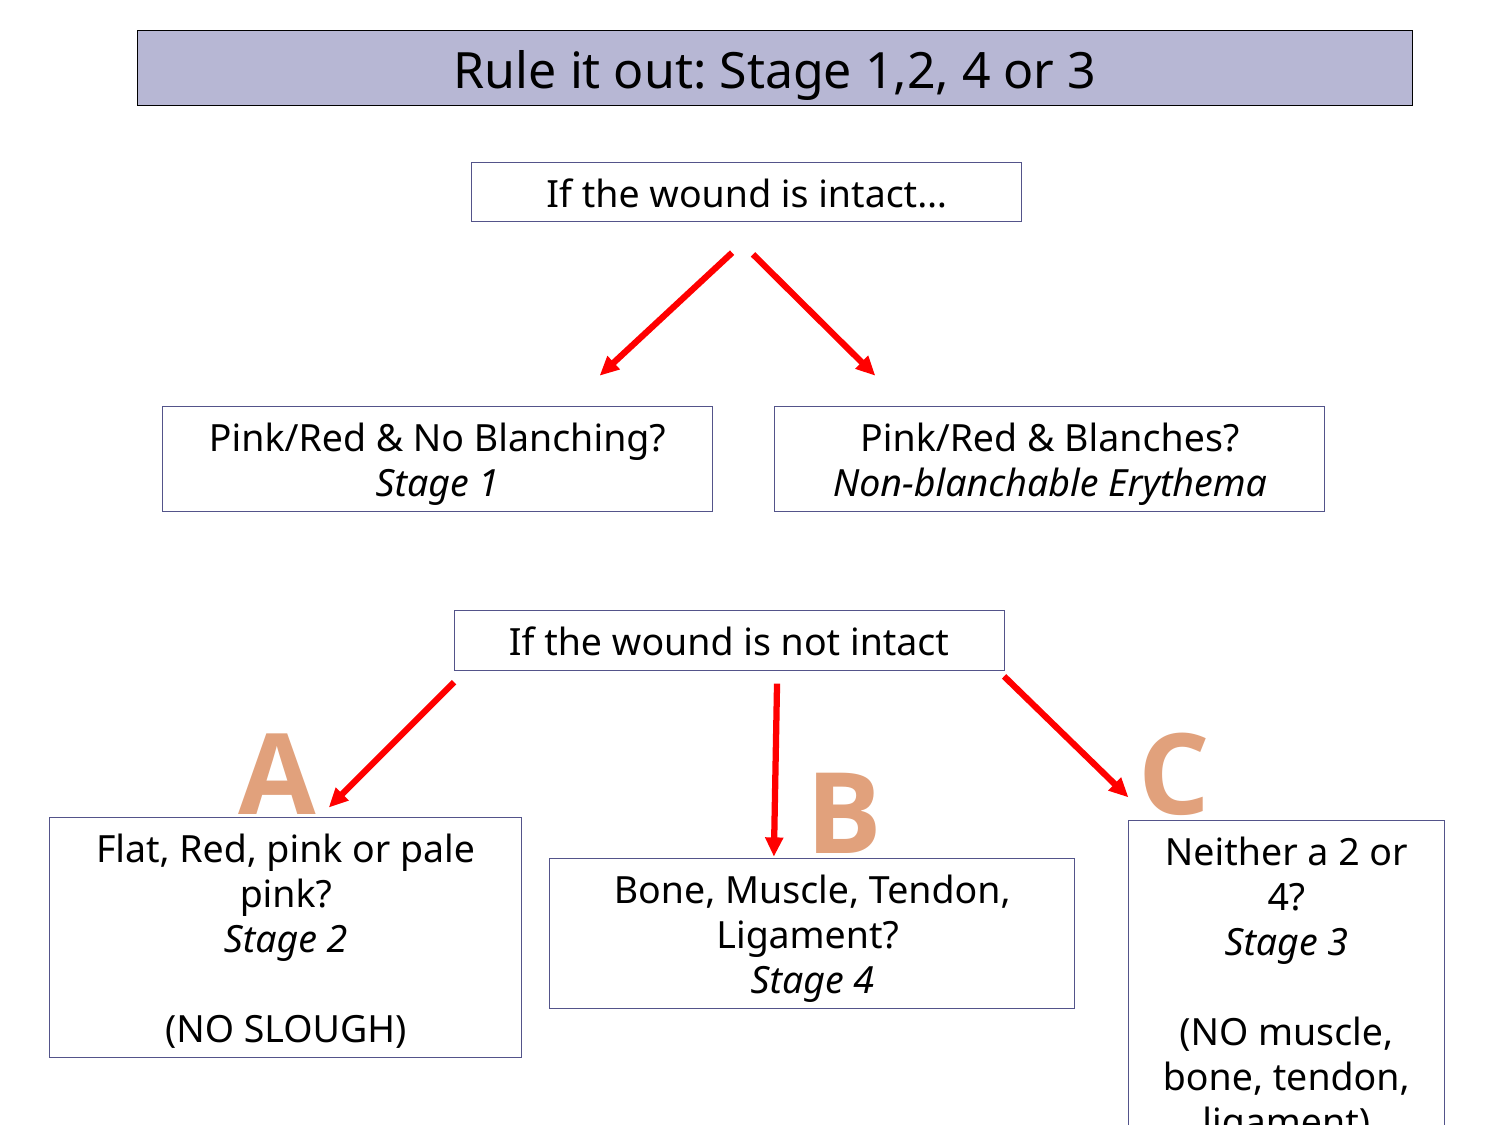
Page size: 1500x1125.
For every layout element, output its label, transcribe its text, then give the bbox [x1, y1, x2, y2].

text_box Neither a 2 or 4? Stage 3 (NO muscle, bone, tendon, ligament) [1128, 820, 1445, 1125]
text_box C [1123, 694, 1226, 845]
text_box Pink/Red & Blanches? Non-blanchable Erythema [774, 406, 1325, 512]
text_box If the wound is not intact [454, 610, 1005, 671]
text_box Pink/Red & No Blanching? Stage 1 [162, 406, 713, 512]
text_box B [791, 734, 897, 884]
text_box A [223, 694, 332, 845]
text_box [752, 254, 876, 376]
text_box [328, 681, 455, 808]
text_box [1003, 676, 1129, 798]
text_box Flat, Red, pink or pale pink? Stage 2 (NO SLOUGH) [49, 817, 522, 1058]
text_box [773, 683, 778, 857]
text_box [599, 252, 733, 376]
text_box If the wound is intact… [471, 162, 1022, 222]
text_box Bone, Muscle, Tendon, Ligament? Stage 4 [549, 858, 1075, 1009]
text_box Rule it out: Stage 1,2, 4 or 3 [137, 30, 1413, 106]
